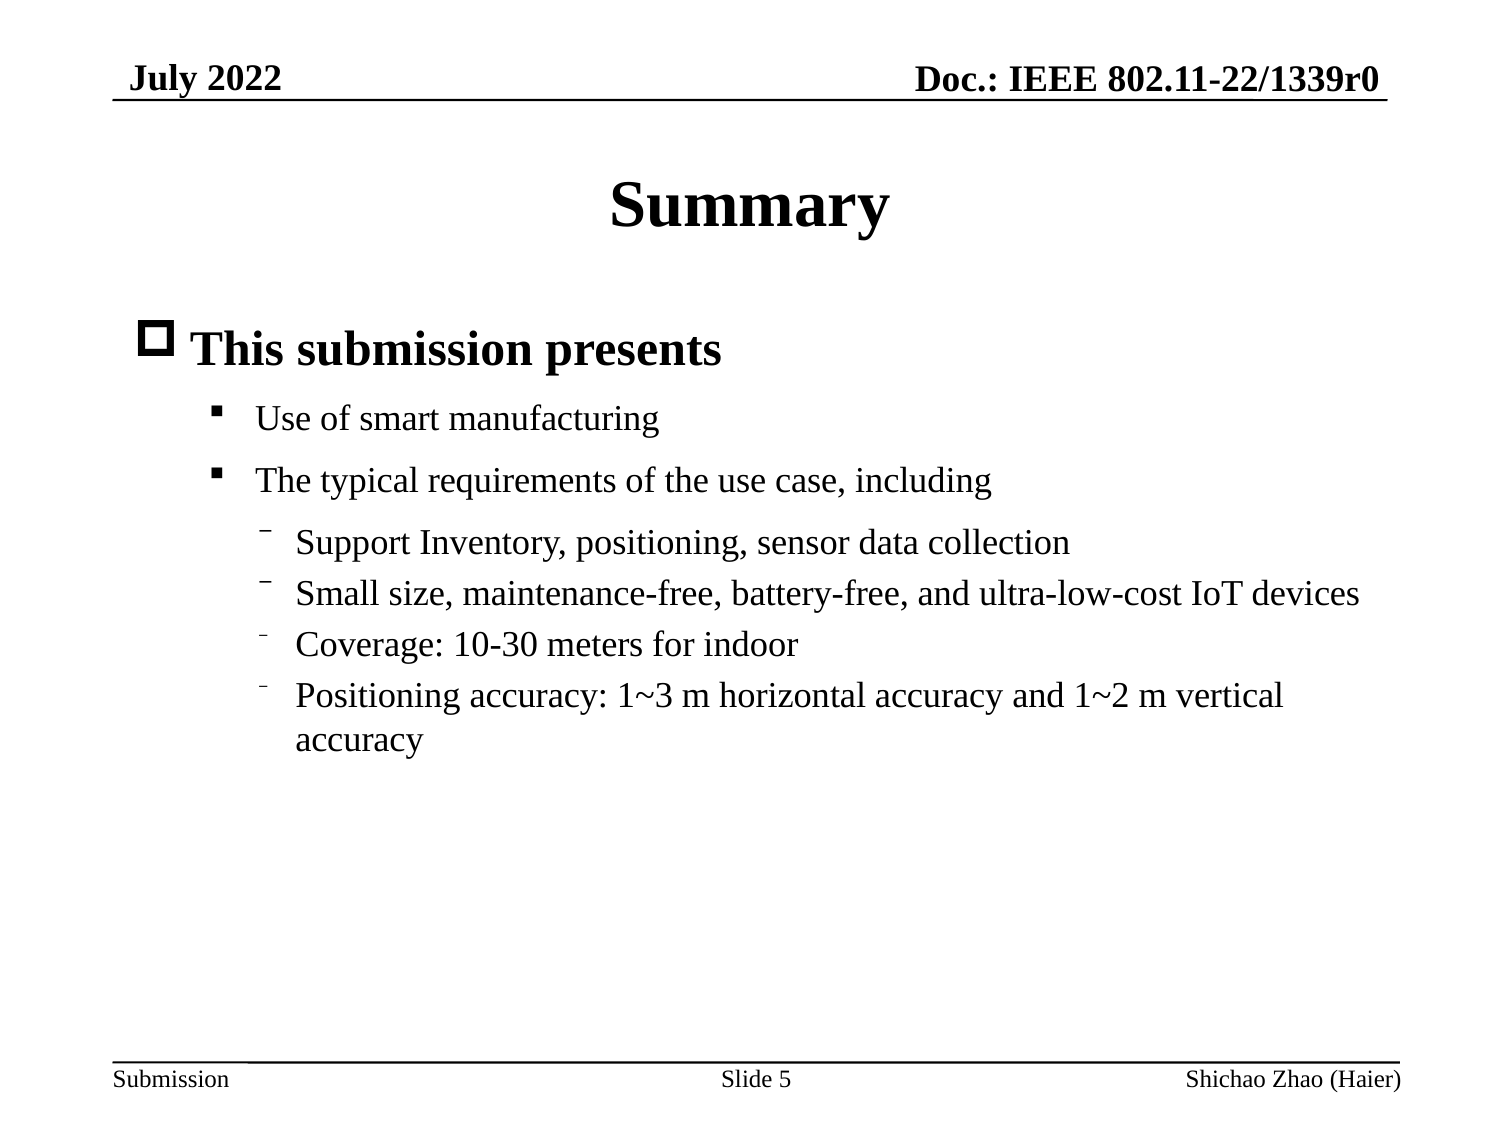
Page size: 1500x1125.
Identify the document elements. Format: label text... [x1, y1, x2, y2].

footer Shichao Zhao (Haier) [1049, 1061, 1402, 1093]
text_box Doc.: IEEE 802.11-22/1339r0 [899, 46, 1413, 107]
slide_number Slide 5 [712, 1061, 800, 1093]
text_box July 2022 [114, 45, 493, 100]
list This submission presents Use of smart manufacturing The typical requirements of the use case, including Support Inventory, positioning, sensor data collection Small size, maintenance-free, battery-free, and ultra-low-cost IoT devices Coverage: 10-30 meters for indoor Positioning accuracy: 1~3 m horizontal accuracy and 1~2 m vertical accuracy [118, 307, 1382, 776]
title Summary [112, 112, 1388, 288]
